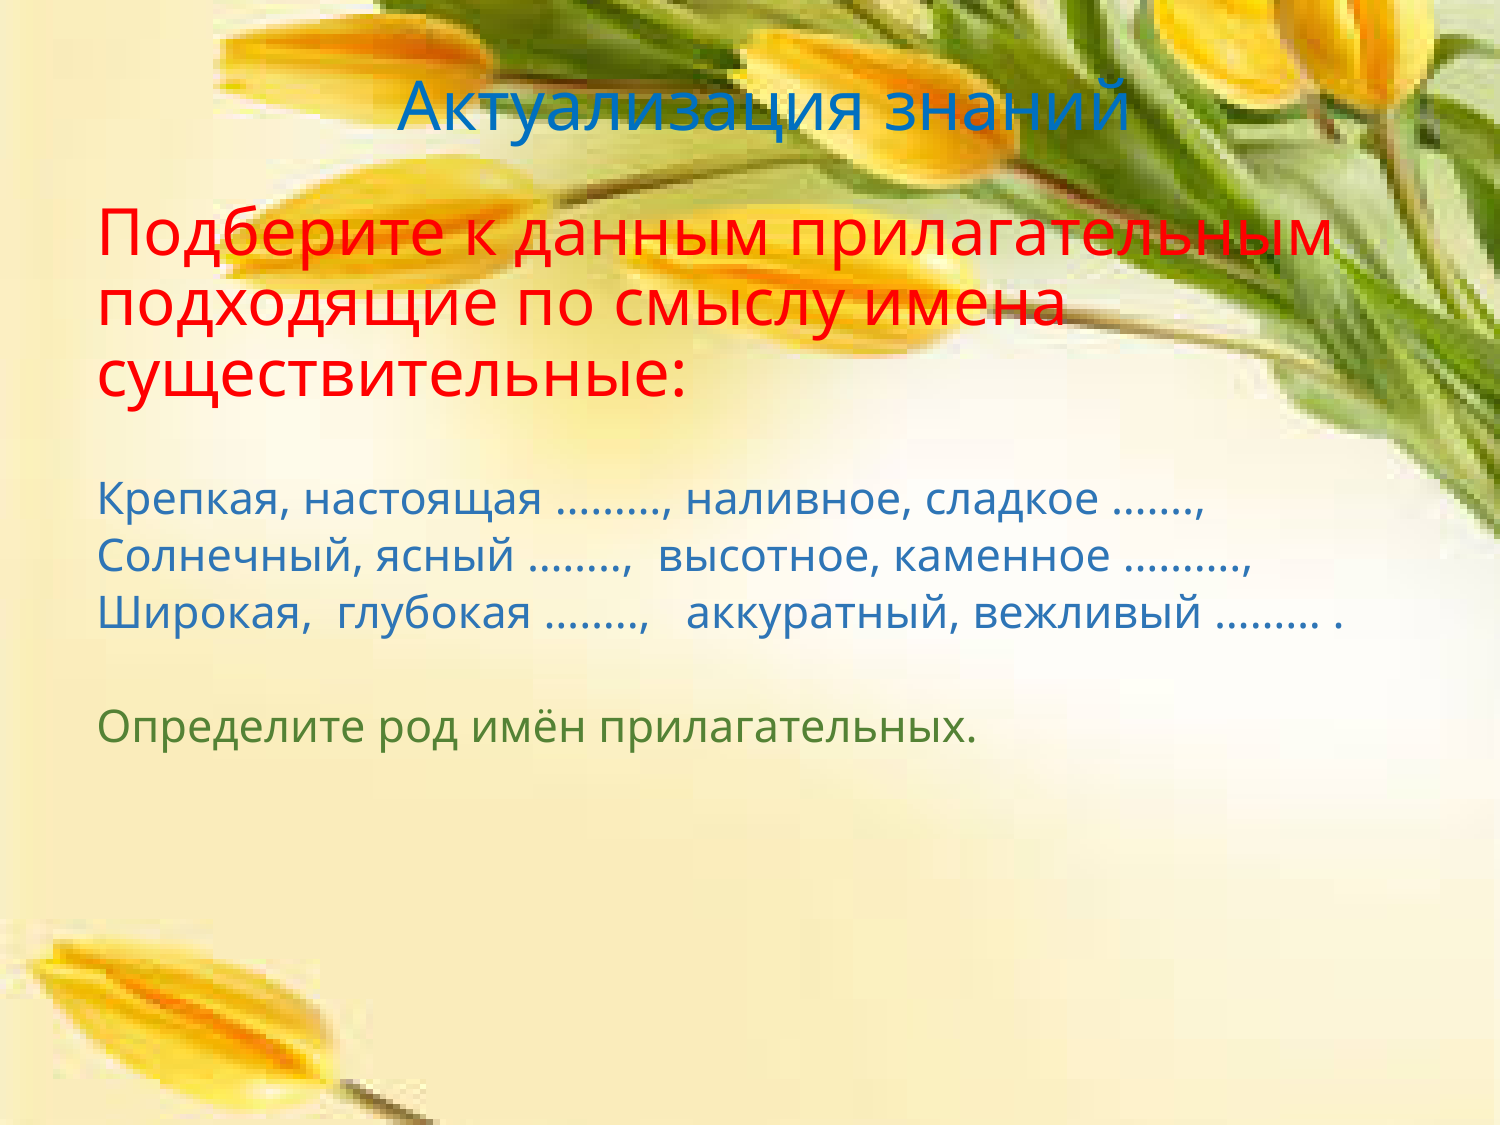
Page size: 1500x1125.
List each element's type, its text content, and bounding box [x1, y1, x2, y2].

picture [0, 0, 1500, 1125]
title Актуализация знаний [109, 0, 1404, 218]
list Подберите к данным прилагательным подходящие по смыслу имена существительные: Крепкая, настоящая ………, наливное, сладкое ……., Солнечный, ясный …….., высотное, каменное ………., Широкая, глубокая …….., аккуратный, вежливый ……… . Определите род имён прилагательных. [81, 191, 1383, 908]
